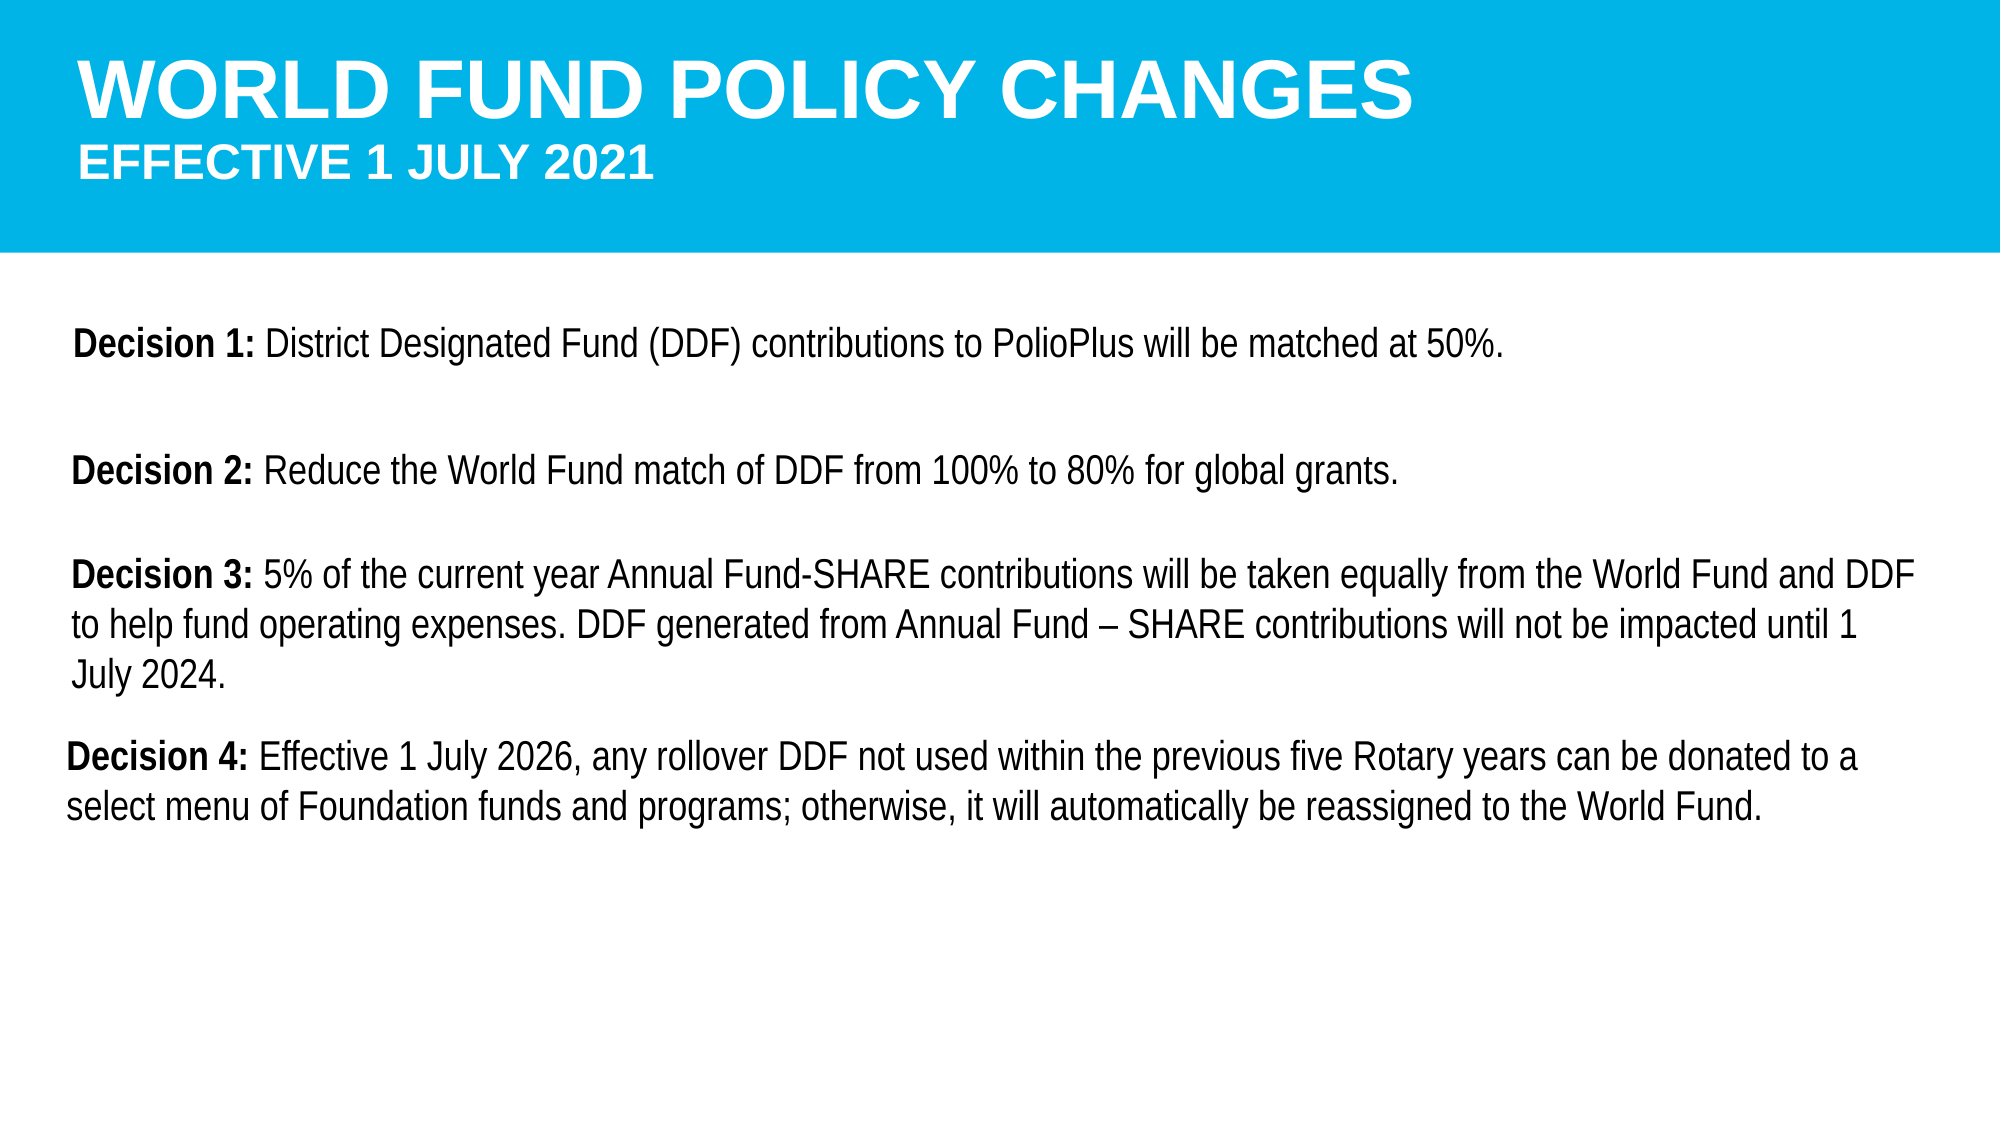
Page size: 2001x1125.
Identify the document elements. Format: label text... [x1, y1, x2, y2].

title WORLD FUND POLICY CHANGES EFFECTIVE 1 JULY 2021 [62, 0, 1950, 253]
text_box Decision 1: District Designated Fund (DDF) contributions to PolioPlus will be matched at 50%. [58, 308, 1946, 374]
text_box Decision 3: 5% of the current year Annual Fund-SHARE contributions will be taken equally from the World Fund and DDF to help fund operating expenses. DDF generated from Annual Fund – SHARE contributions will not be impacted until 1 July 2024. [56, 538, 1938, 704]
text_box Decision 4: Effective 1 July 2026, any rollover DDF not used within the previous five Rotary years can be donated to a select menu of Foundation funds and programs; otherwise, it will automatically be reassigned to the World Fund. [51, 721, 1939, 837]
text_box Decision 2: Reduce the World Fund match of DDF from 100% to 80% for global grants. [56, 435, 1905, 501]
